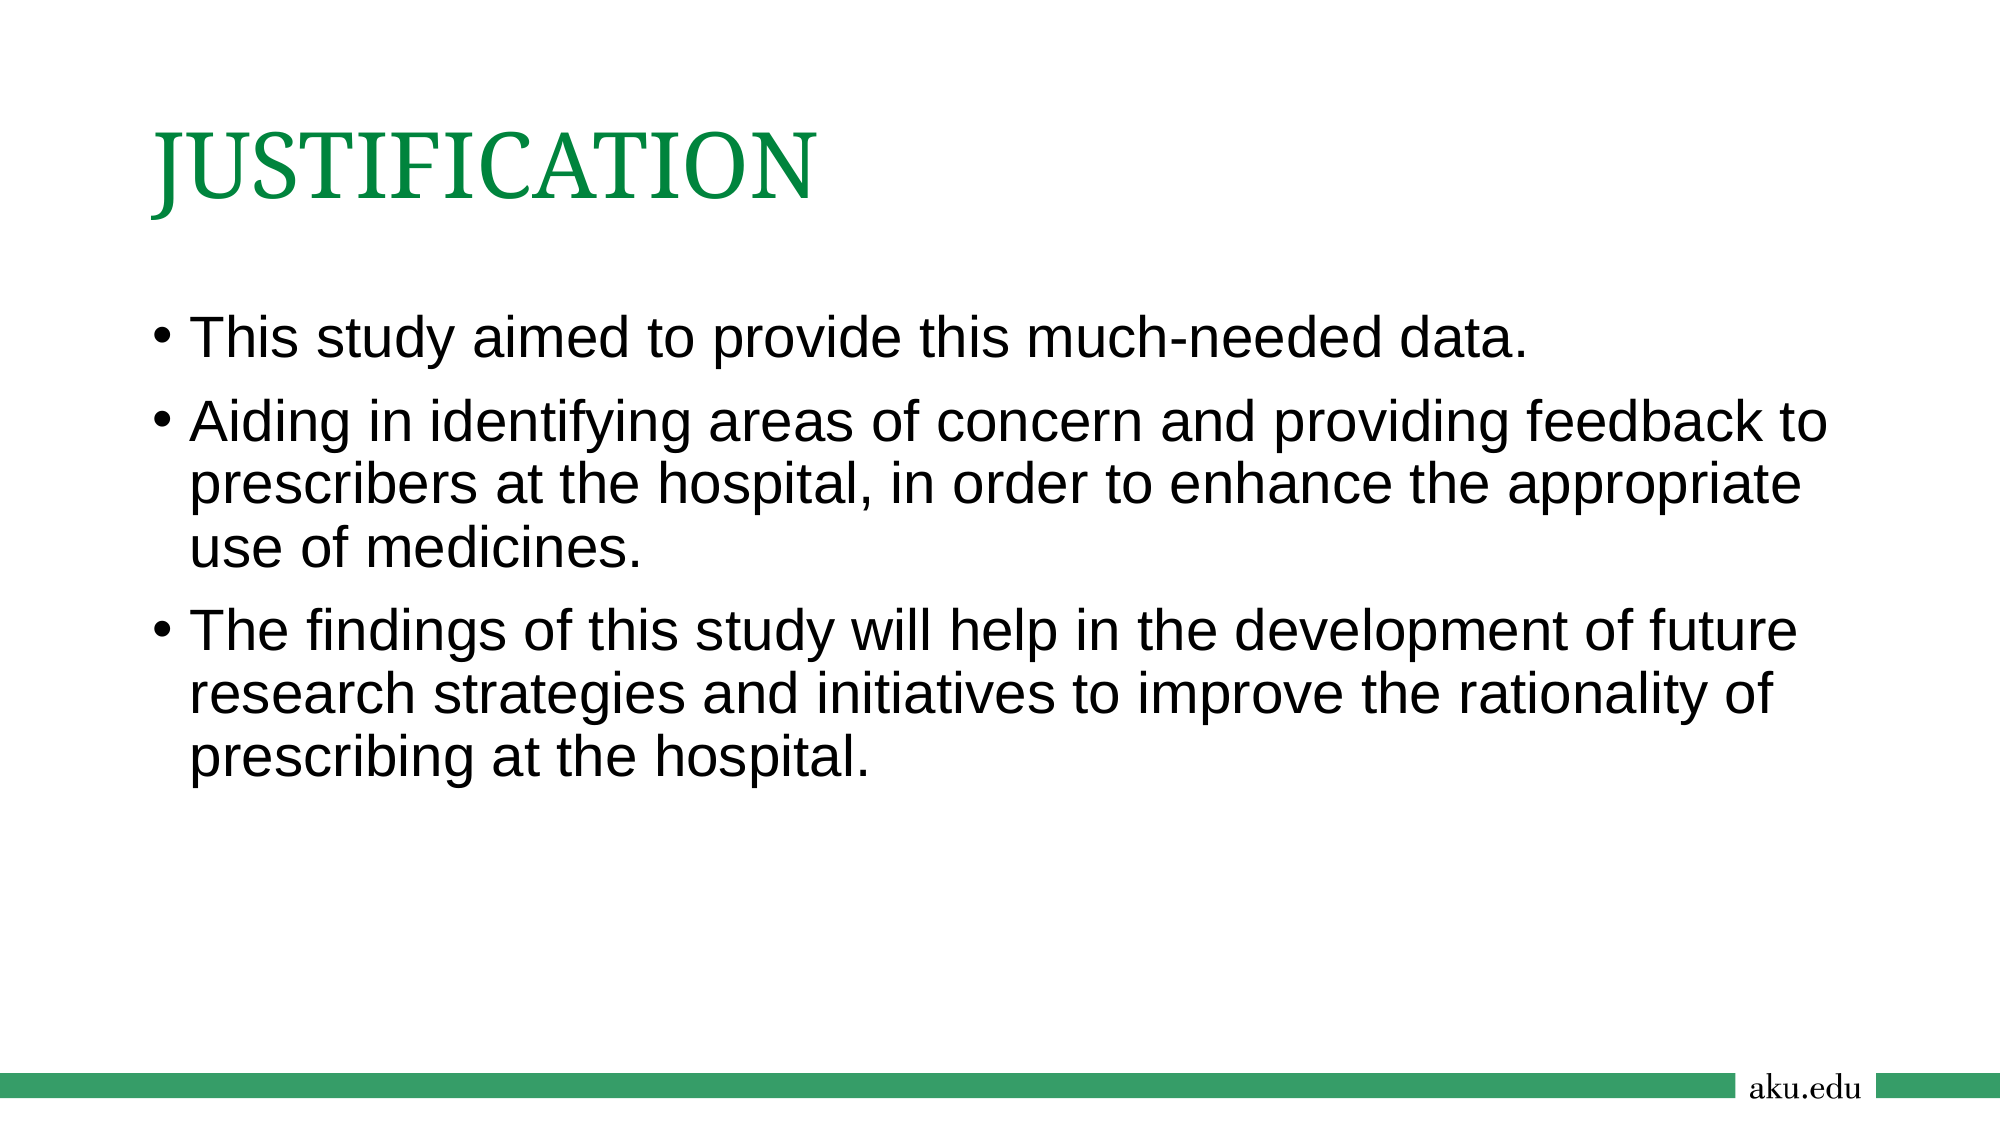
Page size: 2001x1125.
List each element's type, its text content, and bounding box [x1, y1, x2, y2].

list This study aimed to provide this much-needed data. Aiding in identifying areas of concern and providing feedback to prescribers at the hospital, in order to enhance the appropriate use of medicines. The findings of this study will help in the development of future research strategies and initiatives to improve the rationality of prescribing at the hospital. [137, 299, 1863, 1014]
title JUSTIFICATION [137, 59, 1863, 278]
picture [1750, 1073, 1861, 1099]
